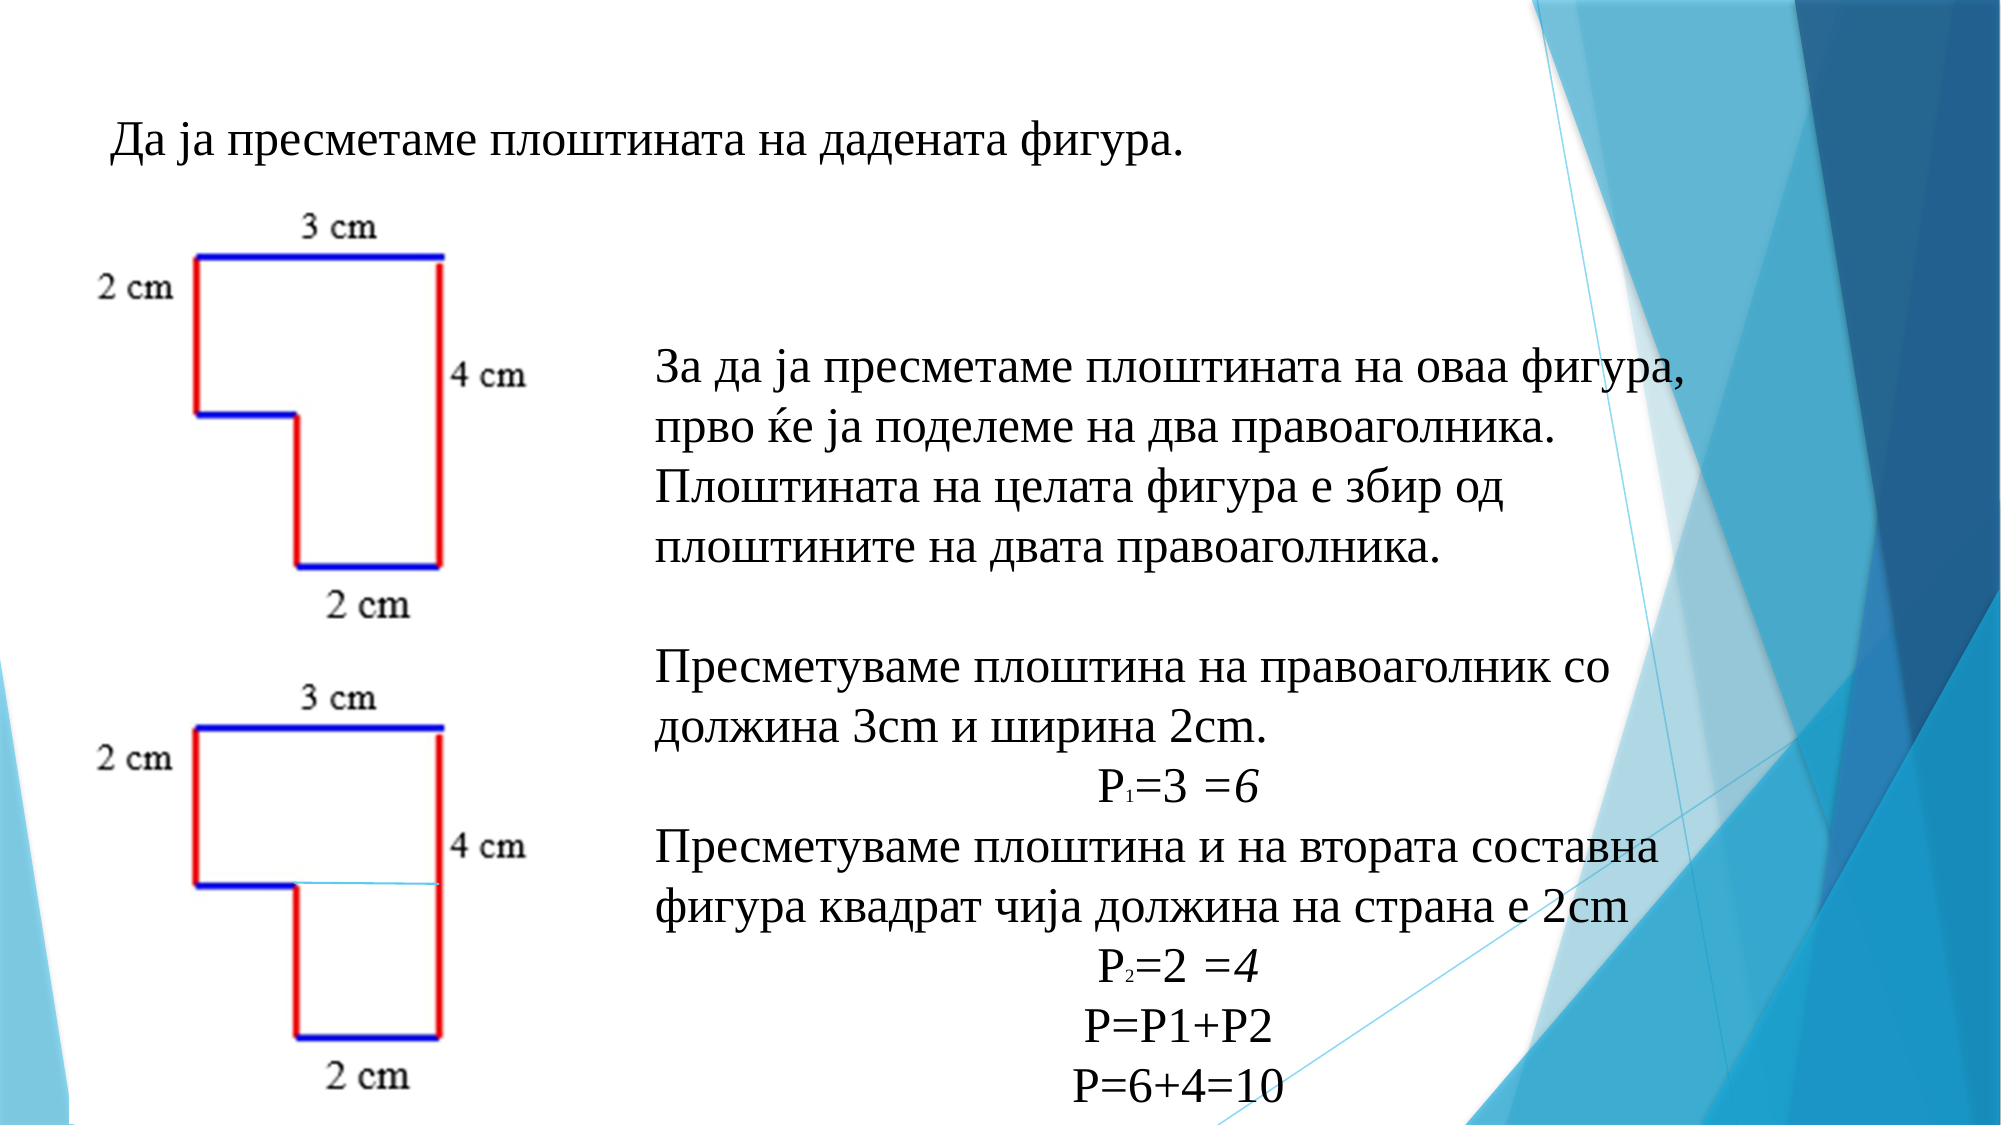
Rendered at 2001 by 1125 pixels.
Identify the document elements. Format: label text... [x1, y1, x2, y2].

picture [68, 173, 580, 1124]
text_box Да ја пресметаме плоштината на дадената фигура. [95, 98, 1509, 173]
